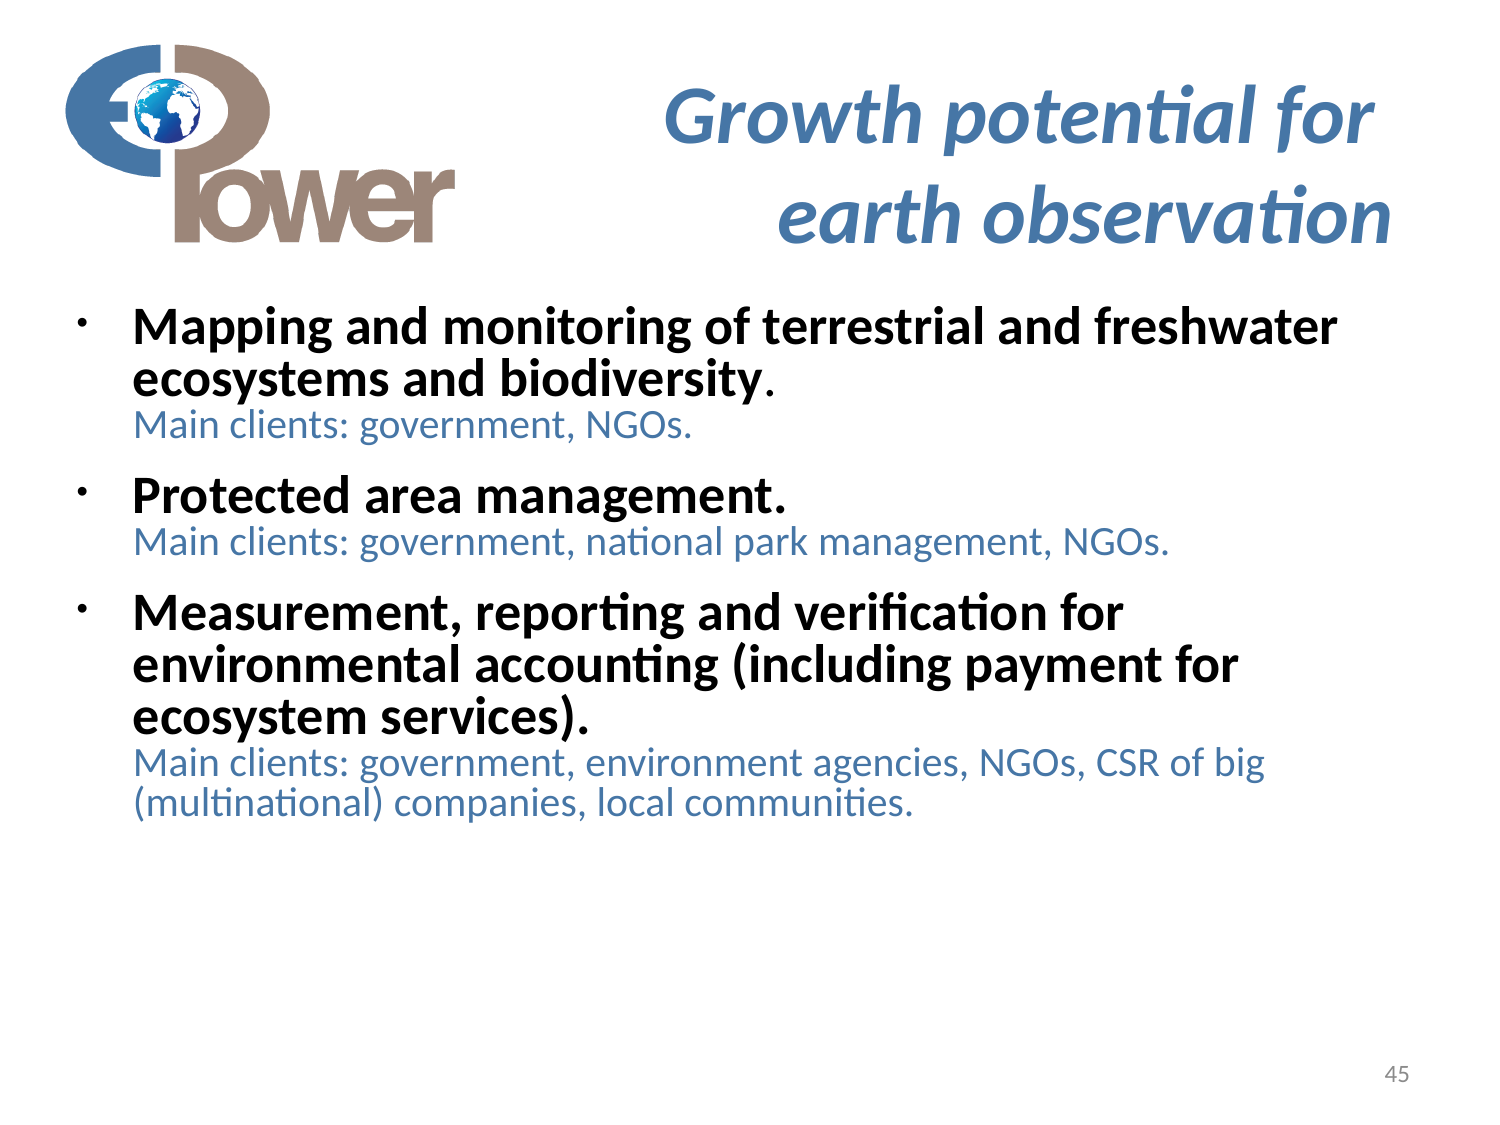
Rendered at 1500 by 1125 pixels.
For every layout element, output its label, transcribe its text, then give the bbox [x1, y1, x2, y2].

slide_number 45 [1074, 1042, 1425, 1103]
text_box Mapping and monitoring of terrestrial and freshwater ecosystems and biodiversity. Main clients: government, NGOs. Protected area management. Main clients: government, national park management, NGOs. Measurement, reporting and verification for environmental accounting (including payment for ecosystem services). Main clients: government, environment agencies, NGOs, CSR of big (multinational) companies, local communities. [61, 295, 1409, 1010]
text_box Growth potential for earth observation [369, 53, 1409, 268]
picture [61, 41, 455, 244]
